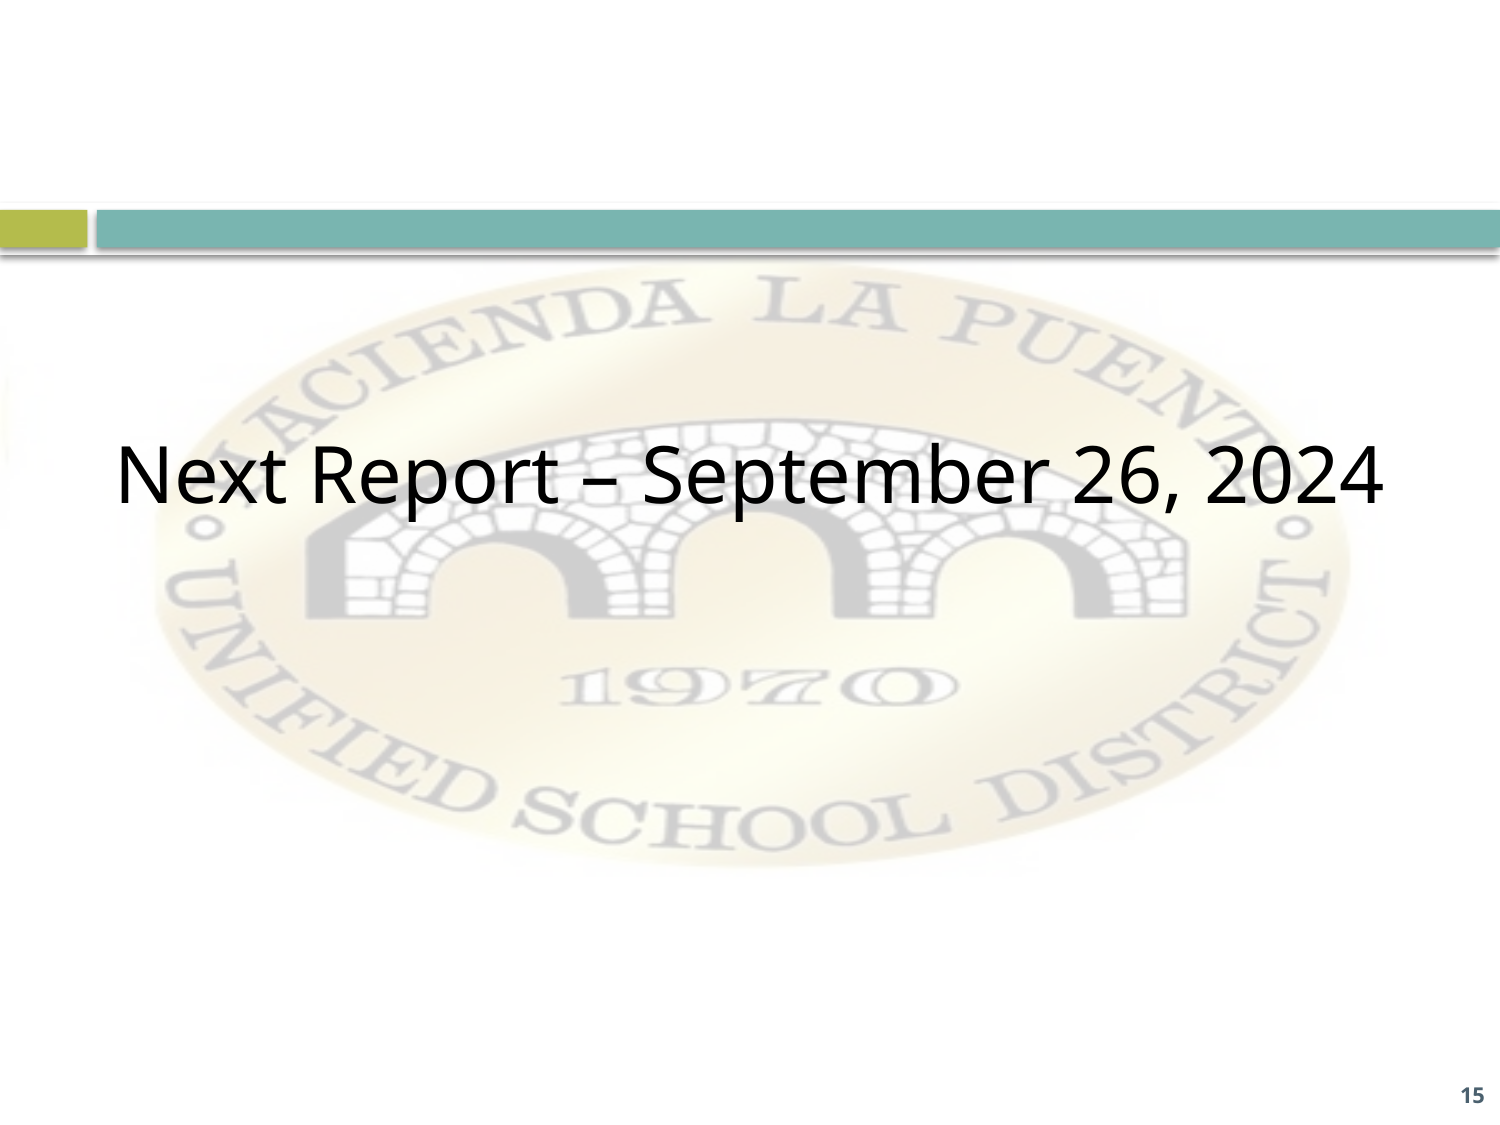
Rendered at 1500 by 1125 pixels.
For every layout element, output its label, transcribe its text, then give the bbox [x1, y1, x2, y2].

list Next Report – September 26, 2024 [0, 416, 1500, 571]
footer 15 [610, 1064, 1500, 1125]
